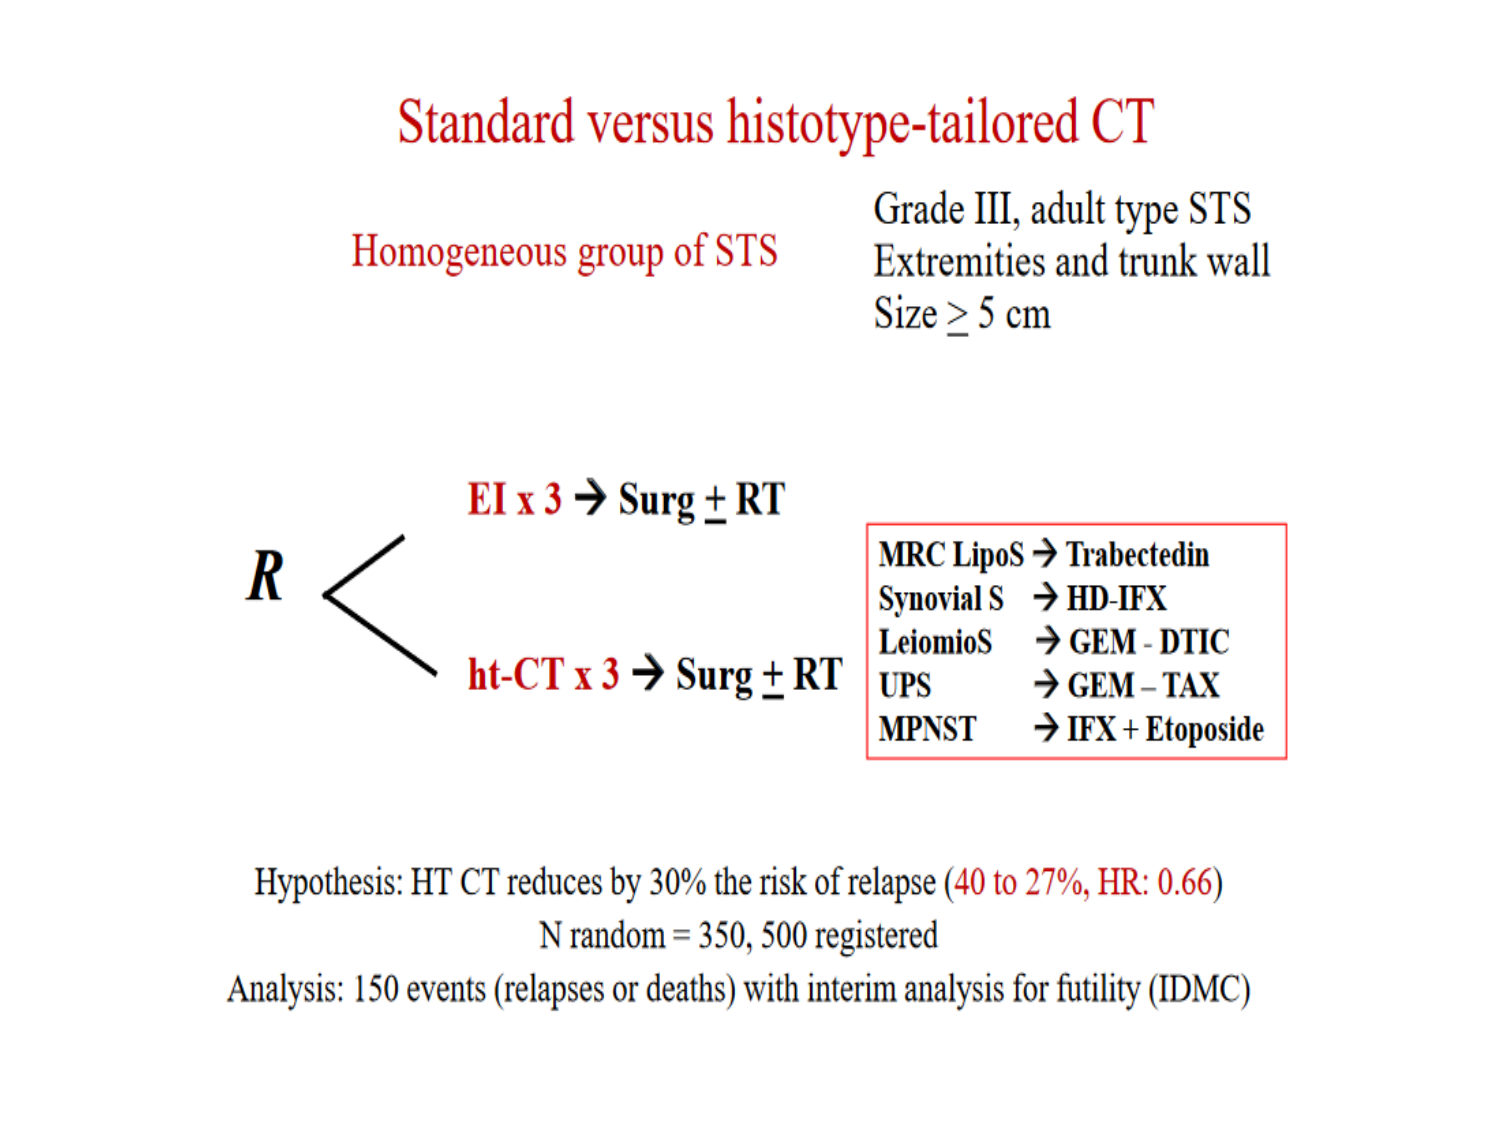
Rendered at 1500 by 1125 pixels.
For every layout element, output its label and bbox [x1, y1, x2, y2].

list [34, 81, 1466, 1020]
